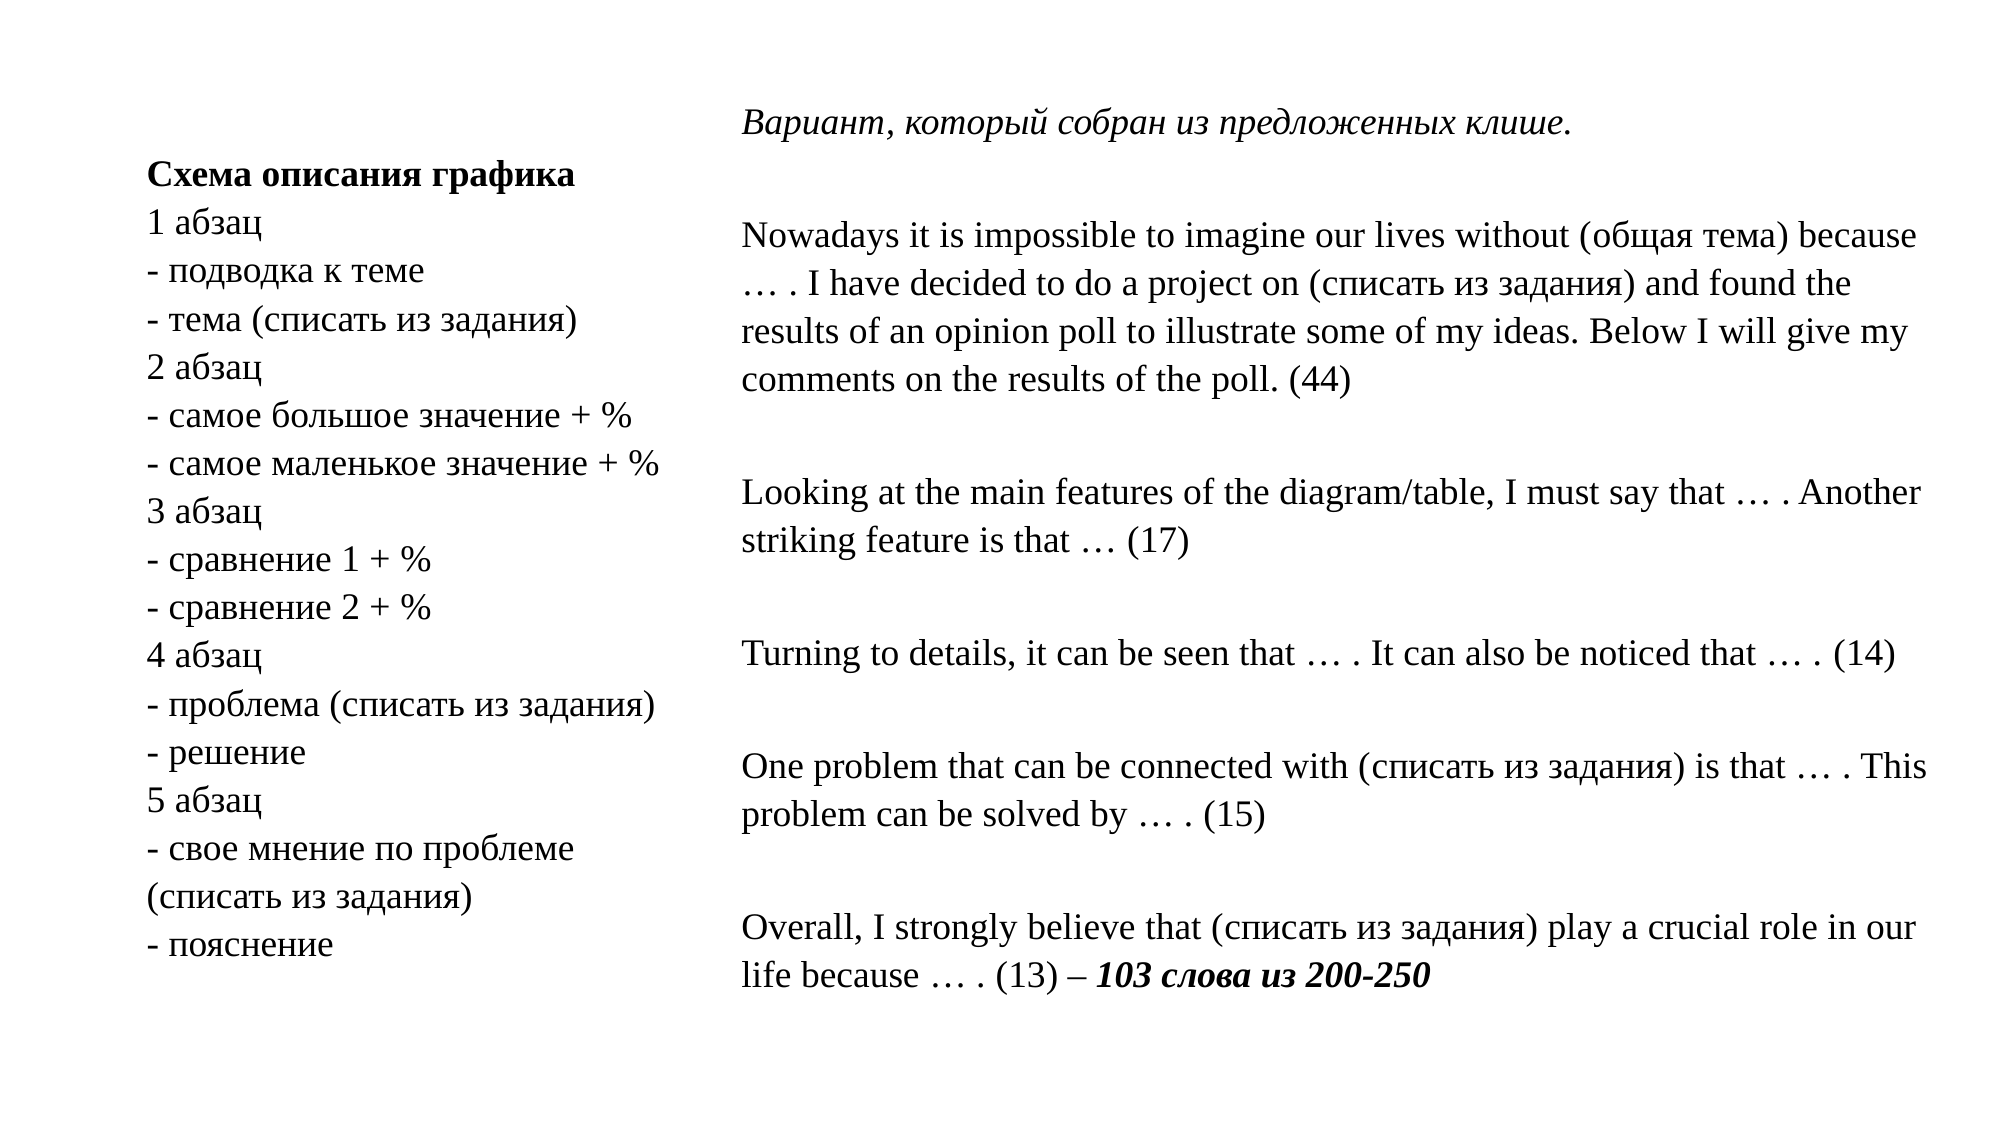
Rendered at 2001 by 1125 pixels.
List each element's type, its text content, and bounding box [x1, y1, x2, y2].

text_box Вариант, который собран из предложенных клише. Nowadays it is impossible to imagine our lives without (общая тема) because … . I have decided to do a project on (списать из задания) and found the results of an opinion poll to illustrate some of my ideas. Below I will give my comments on the results of the poll. (44) Looking at the main features of the diagram/table, I must say that … . Another striking feature is that … (17) Turning to details, it can be seen that … . It can also be noticed that … . (14) One problem that can be connected with (списать из задания) is that … . This problem can be solved by … . (15) Overall, I strongly believe that (списать из задания) play a crucial role in our life because … . (13) – 103 слова из 200-250 [726, 86, 1956, 1003]
text_box Схема описания графика 1 абзац - подводка к теме - тема (списать из задания) 2 абзац - самое большое значение + % - самое маленькое значение + % 3 абзац - сравнение 1 + % - сравнение 2 + % 4 абзац - проблема (списать из задания) - решение 5 абзац - свое мнение по проблеме (списать из задания) - пояснение [131, 138, 706, 972]
